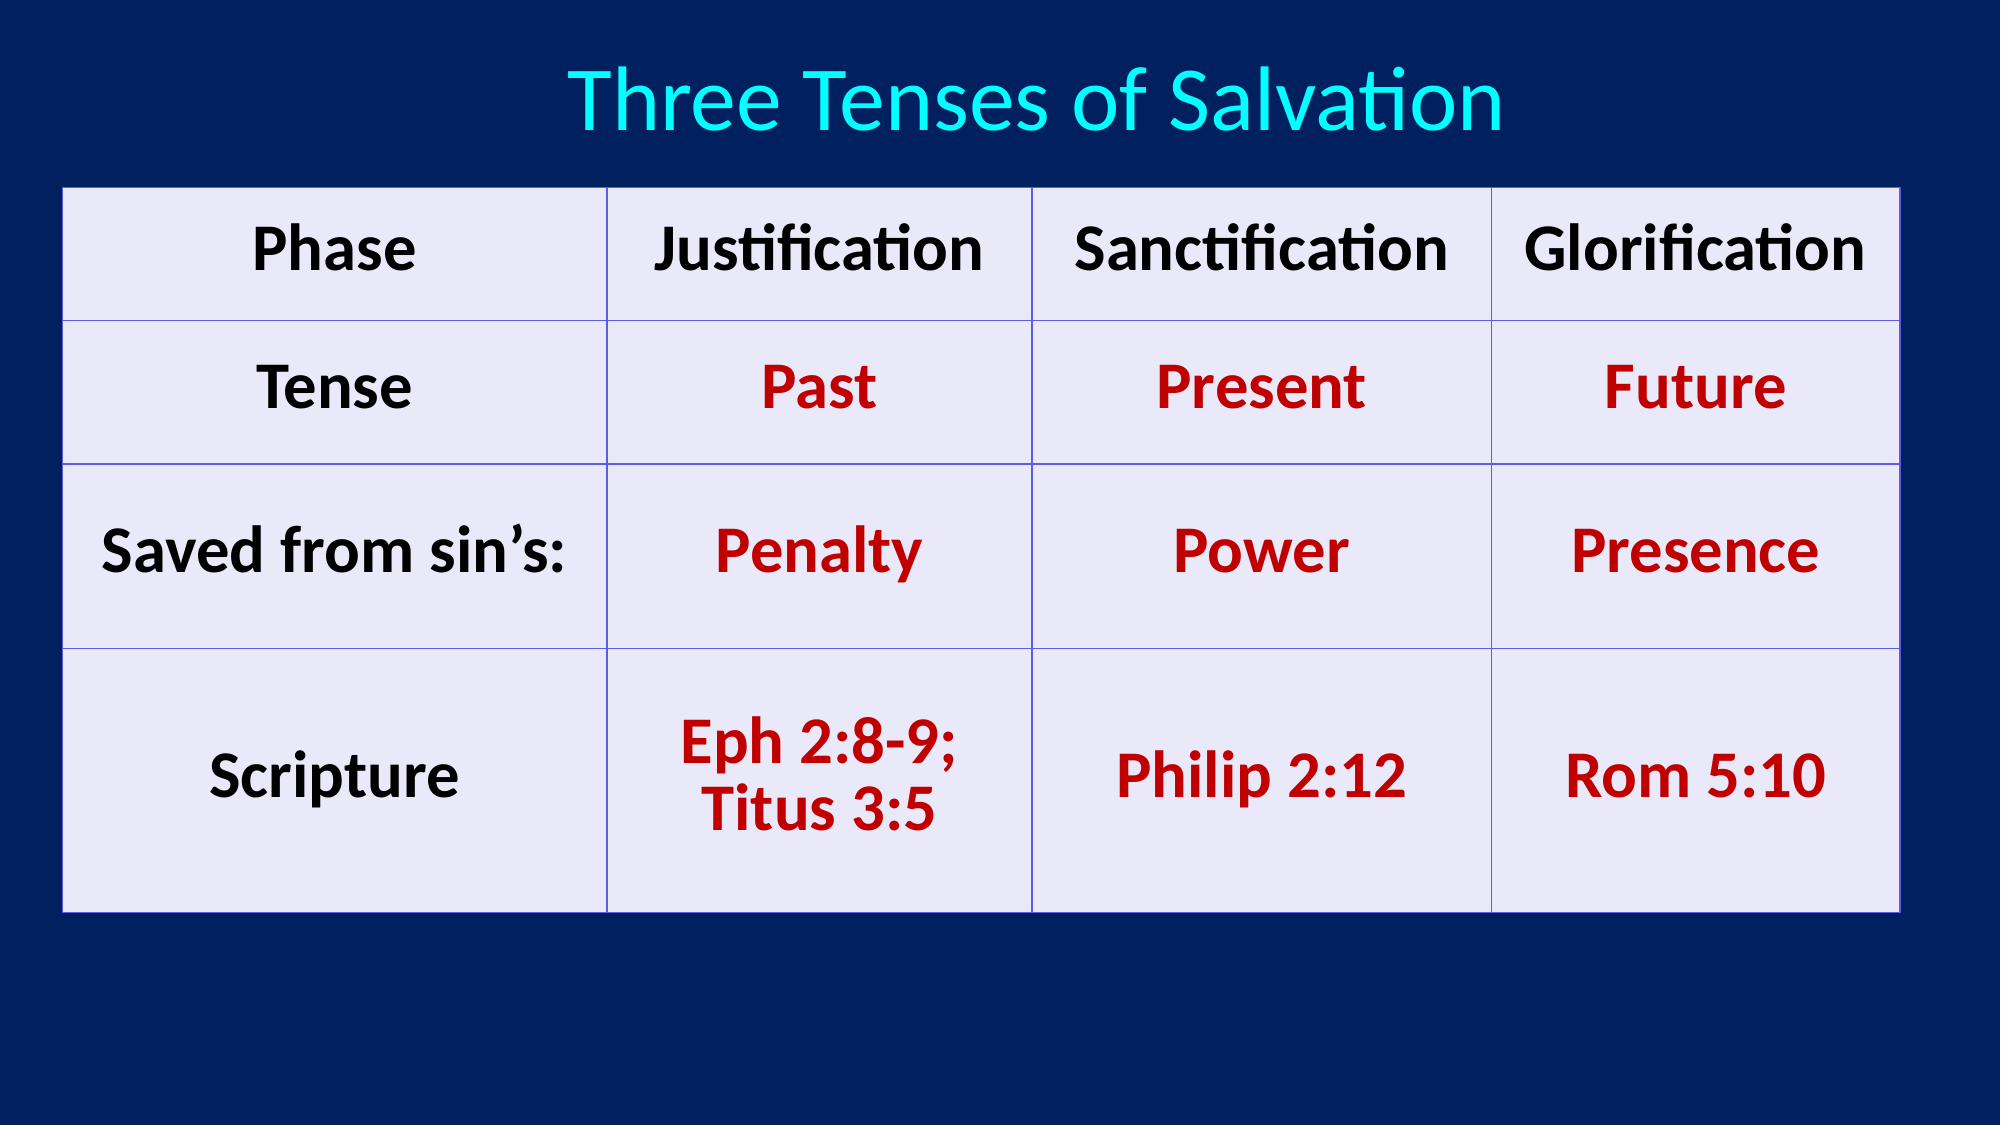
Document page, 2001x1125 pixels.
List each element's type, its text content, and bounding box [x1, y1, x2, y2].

table_cell Presence [1492, 465, 1899, 648]
table_cell Present [1033, 321, 1491, 463]
table_cell Power [1033, 465, 1491, 648]
table_cell Eph 2:8-9; Titus 3:5 [608, 649, 1031, 912]
title Three Tenses of Salvation [399, 0, 1675, 187]
table_cell Saved from sin’s: [63, 465, 606, 648]
table_cell Tense [63, 321, 606, 463]
table_cell Rom 5:10 [1492, 649, 1899, 912]
table_header Justification [608, 188, 1031, 320]
table_header Phase [63, 188, 606, 320]
table_cell Past [608, 321, 1031, 463]
table_header Sanctification [1033, 188, 1491, 320]
table_cell Scripture [63, 649, 606, 912]
table_cell Future [1492, 321, 1899, 463]
table_cell Philip 2:12 [1033, 649, 1491, 912]
table_header Glorification [1492, 188, 1899, 320]
table_cell Penalty [608, 465, 1031, 648]
